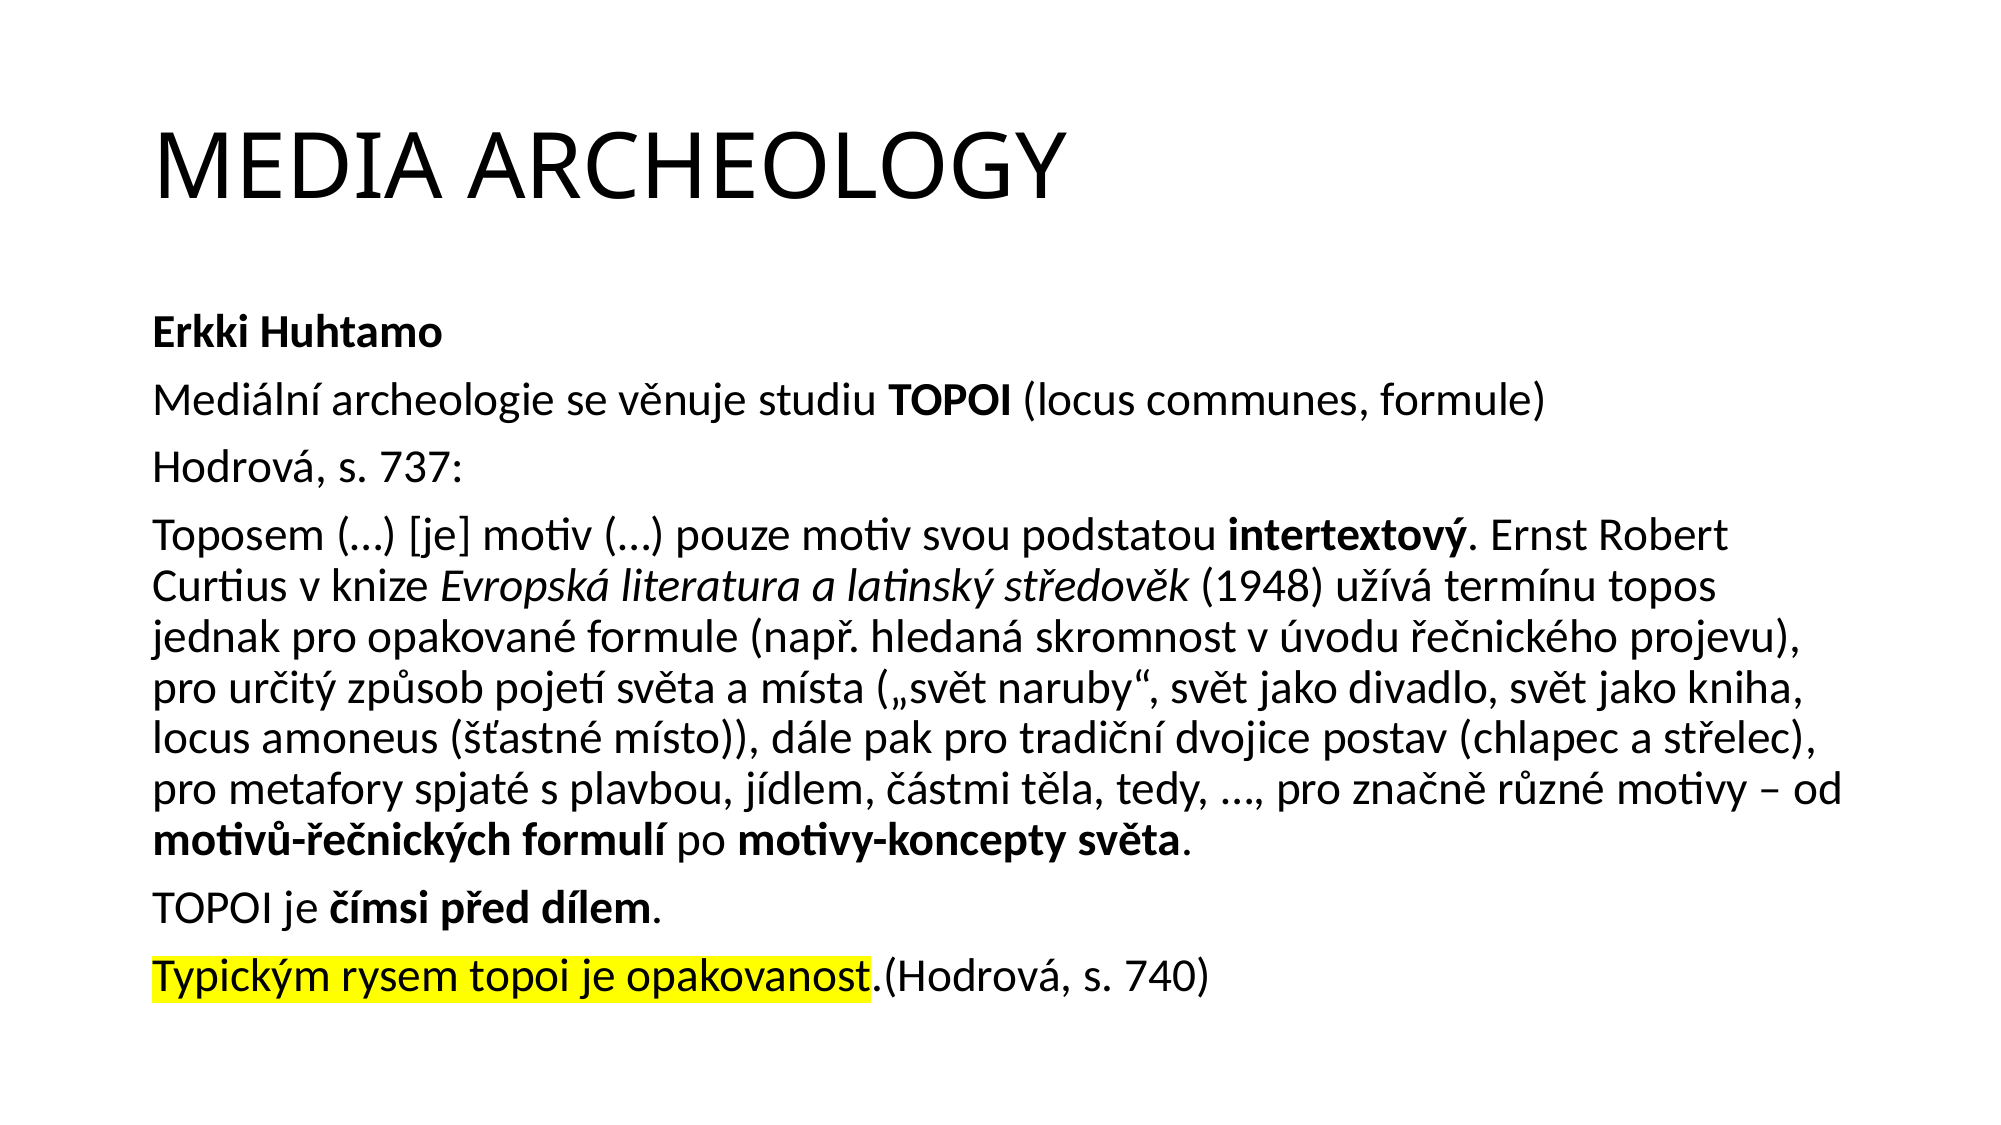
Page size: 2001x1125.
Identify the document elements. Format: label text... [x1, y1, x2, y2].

title MEDIA ARCHEOLOGY [137, 59, 1863, 278]
list Erkki Huhtamo Mediální archeologie se věnuje studiu TOPOI (locus communes, formule) Hodrová, s. 737: Toposem (…) [je] motiv (…) pouze motiv svou podstatou intertextový. Ernst Robert Curtius v knize Evropská literatura a latinský středověk (1948) užívá termínu topos jednak pro opakované formule (např. hledaná skromnost v úvodu řečnického projevu), pro určitý způsob pojetí světa a místa („svět naruby“, svět jako divadlo, svět jako kniha, locus amoneus (šťastné místo)), dále pak pro tradiční dvojice postav (chlapec a střelec), pro metafory spjaté s plavbou, jídlem, částmi těla, tedy, …, pro značně různé motivy – od motivů-řečnických formulí po motivy-koncepty světa. TOPOI je čímsi před dílem. Typickým rysem topoi je opakovanost.(Hodrová, s. 740) [137, 299, 1863, 1014]
